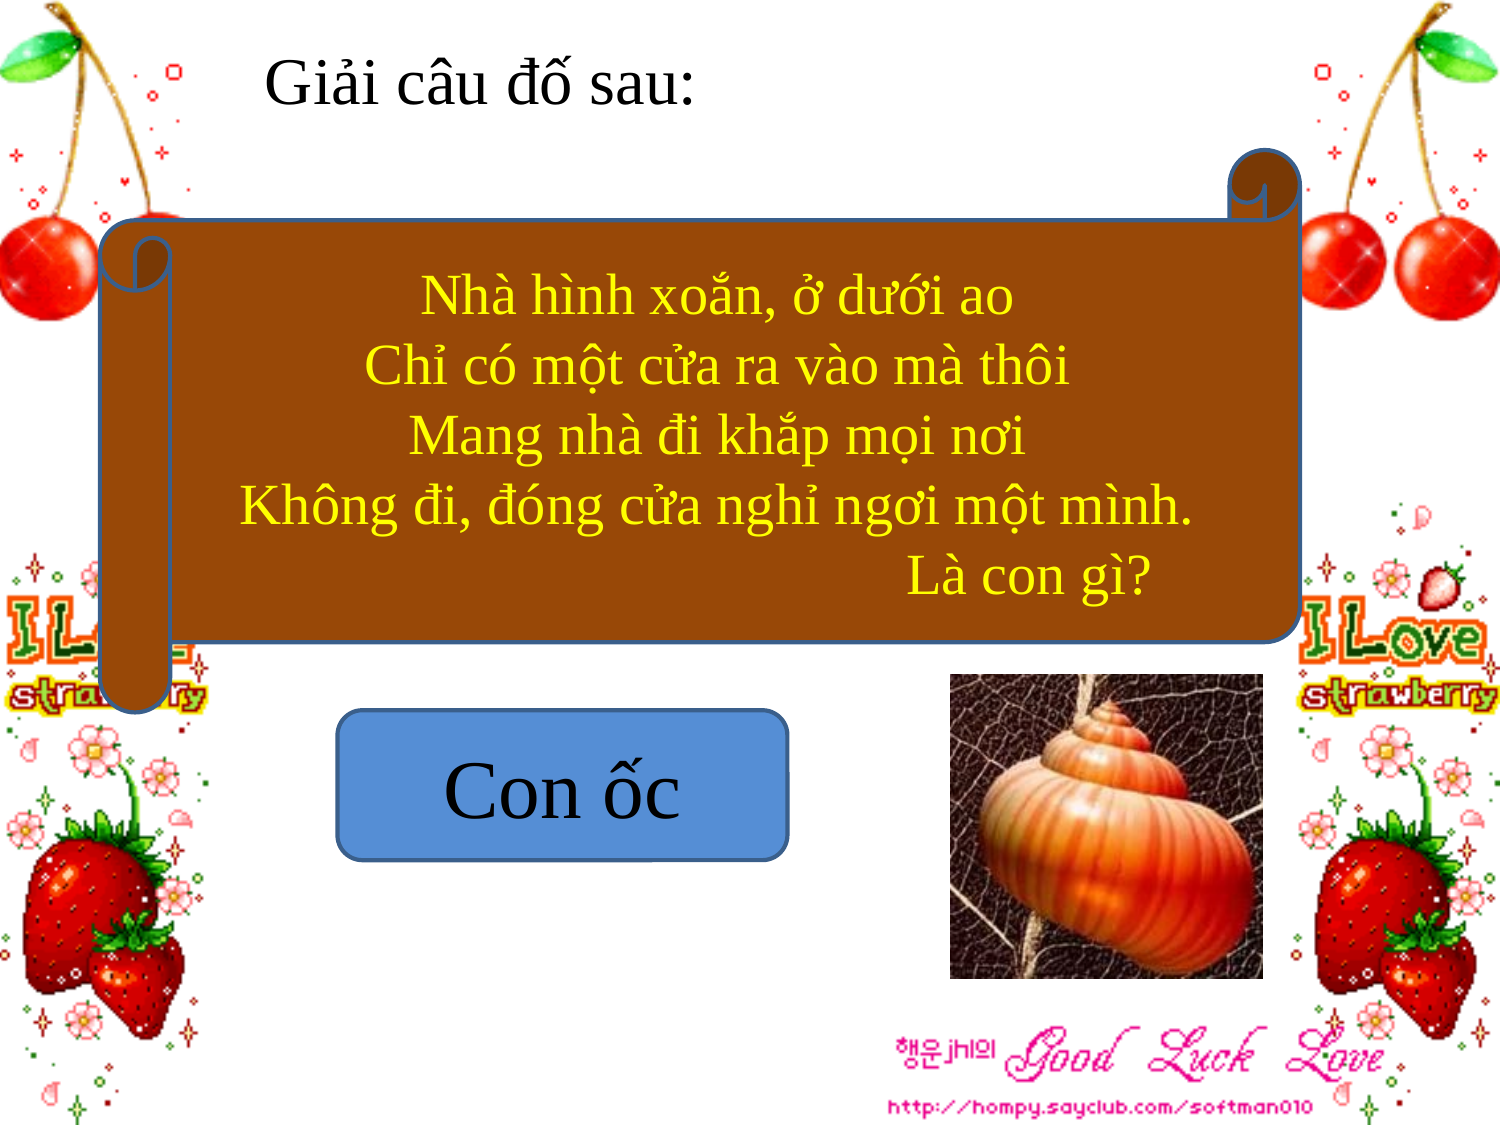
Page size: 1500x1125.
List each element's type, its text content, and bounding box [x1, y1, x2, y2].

text_box Nhà hình xoắn, ở dưới ao Chỉ có một cửa ra vào mà thôi Mang nhà đi khắp mọi nơi Không đi, đóng cửa nghỉ ngơi một mình. Là con gì? [97, 147, 1303, 715]
picture [0, 0, 1500, 1125]
list Giải câu đố sau: [249, 37, 788, 150]
text_box Con ốc [335, 708, 790, 863]
